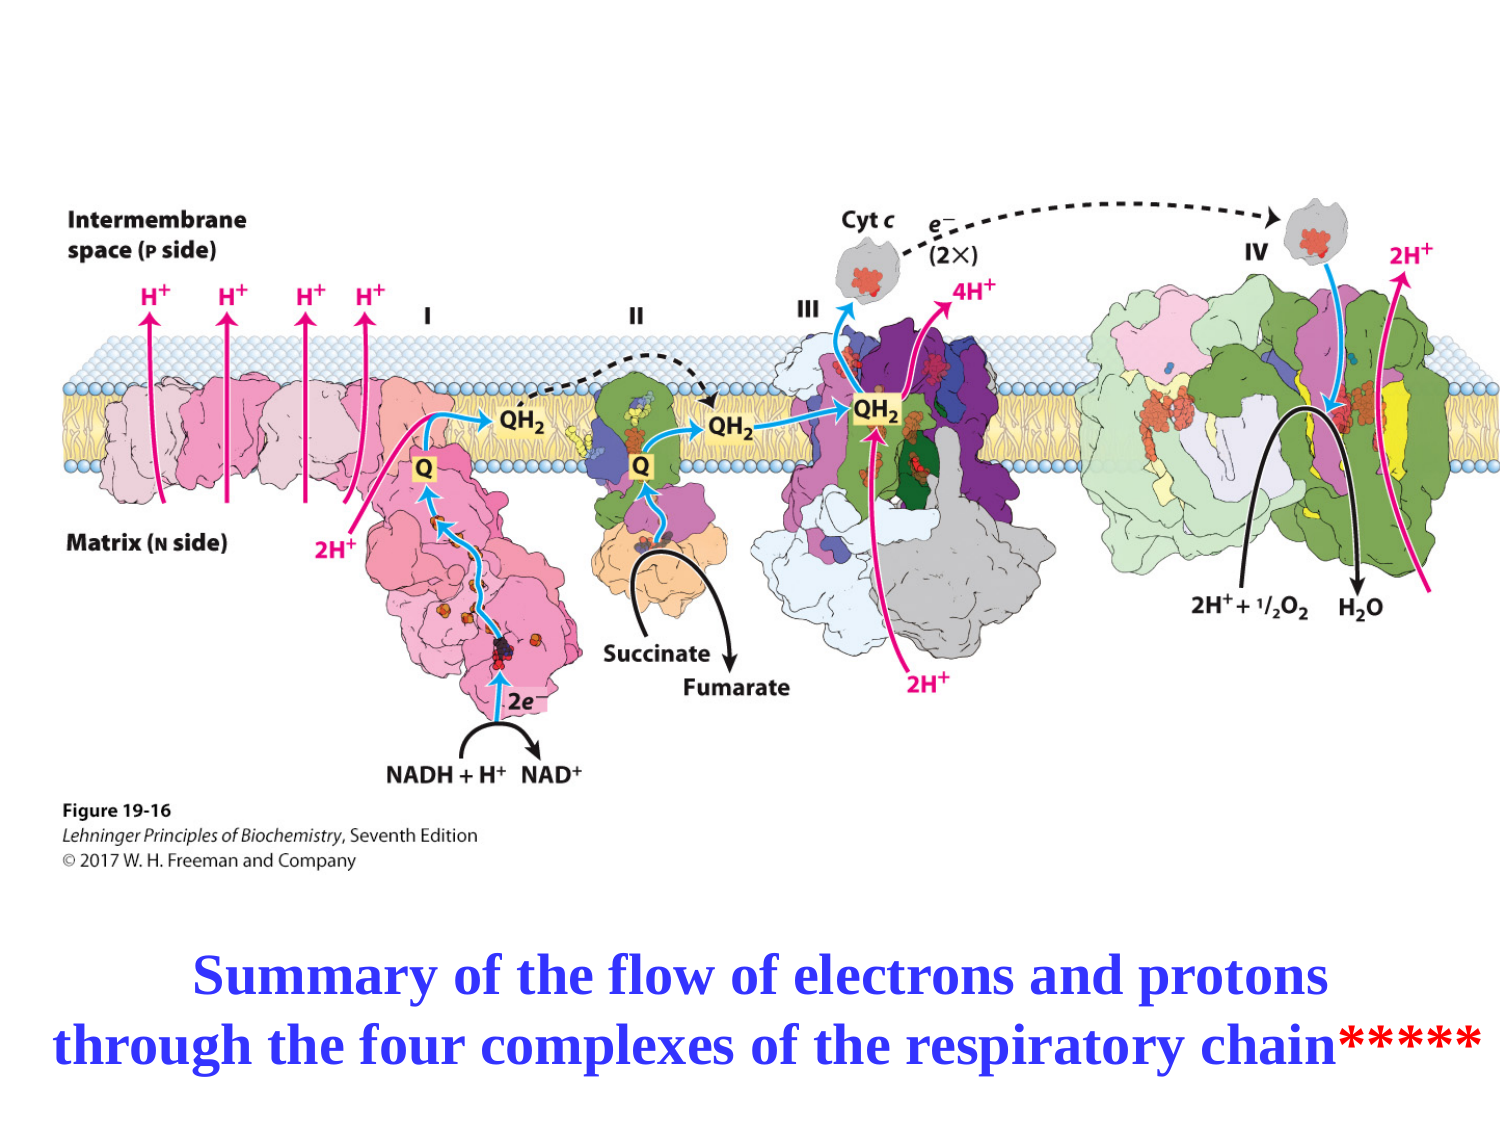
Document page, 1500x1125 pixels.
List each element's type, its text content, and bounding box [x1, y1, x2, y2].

text_box Summary of the flow of electrons and protons through the four complexes of the respiratory chain***** [38, 928, 1499, 1125]
picture [51, 196, 1500, 875]
